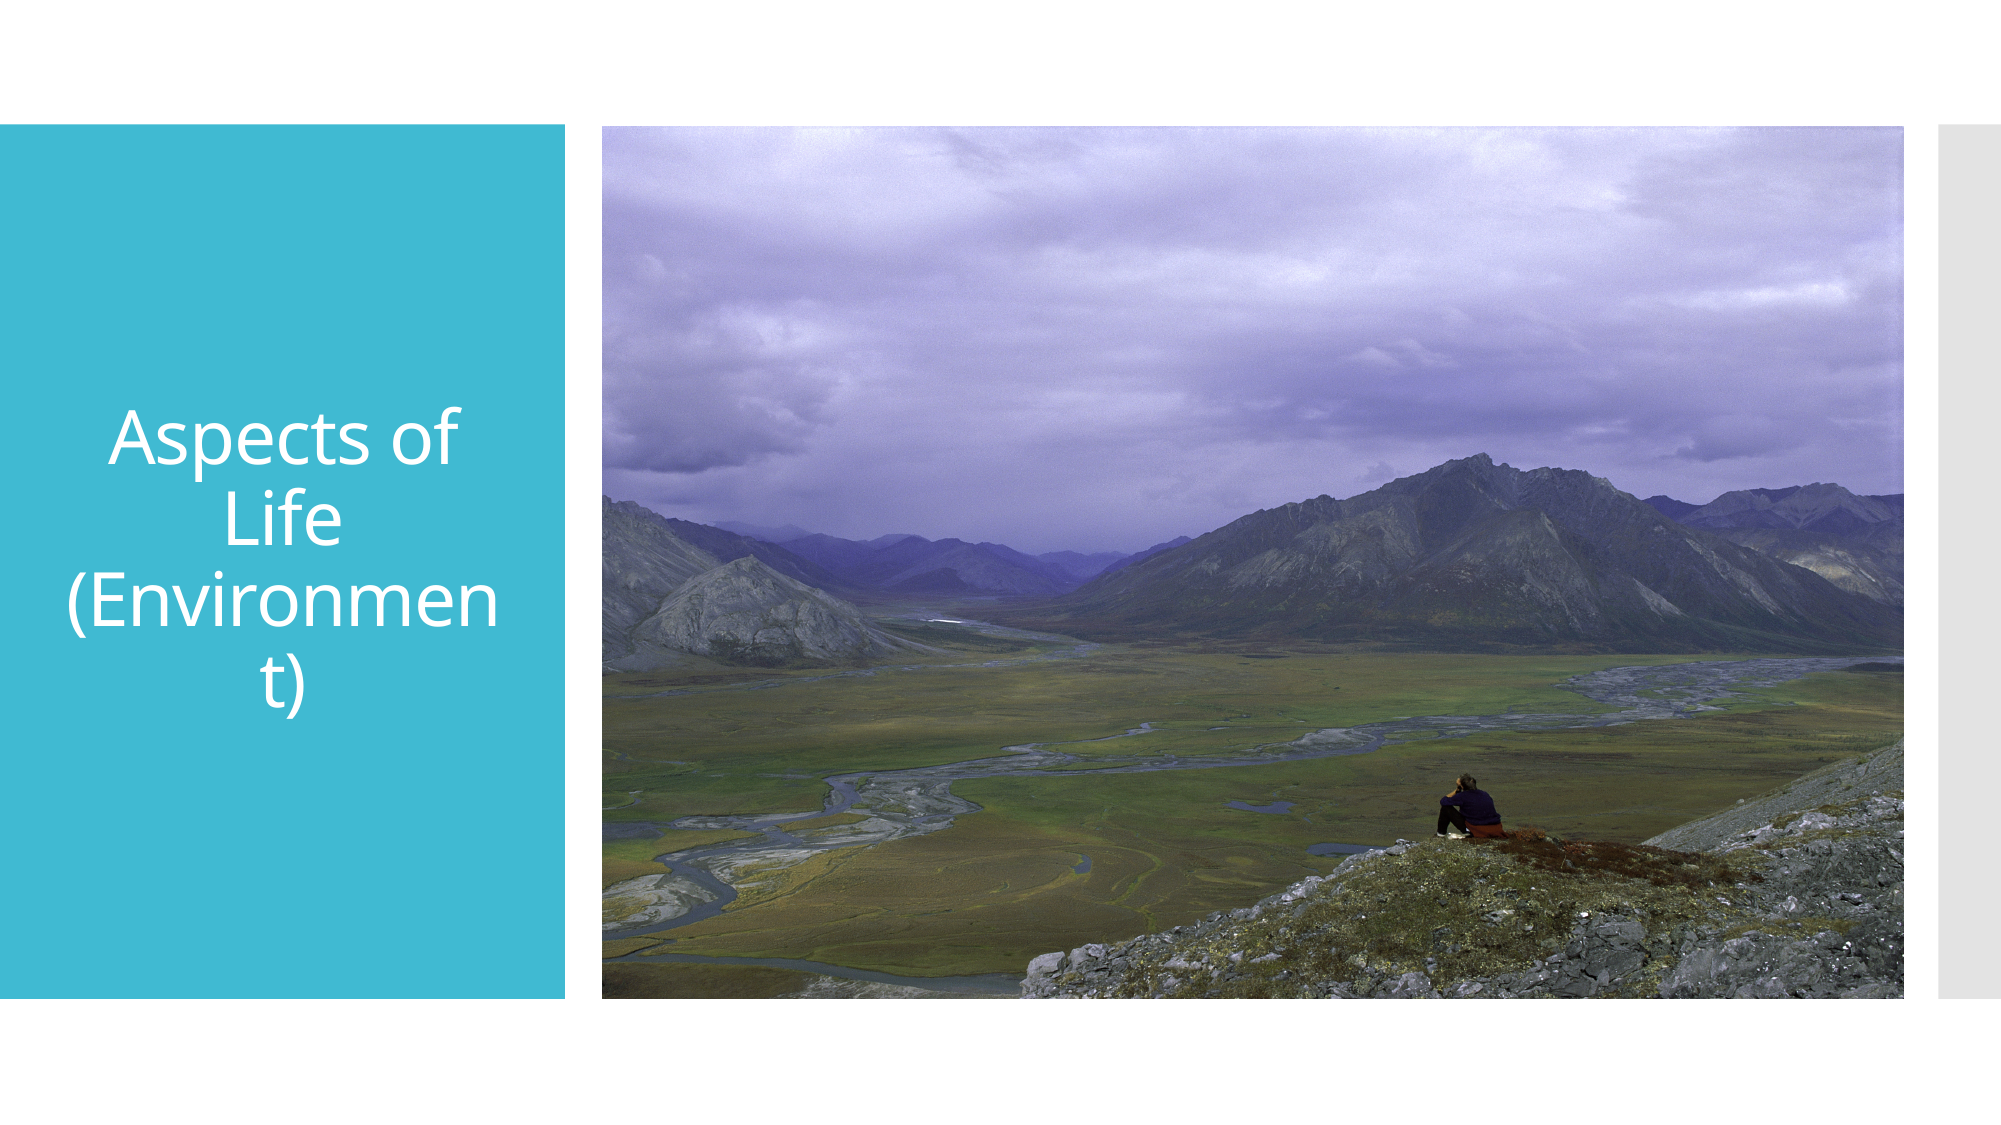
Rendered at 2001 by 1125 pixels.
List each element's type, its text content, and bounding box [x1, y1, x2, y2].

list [601, 126, 1905, 1000]
title Aspects of Life (Environment) [41, 184, 525, 940]
